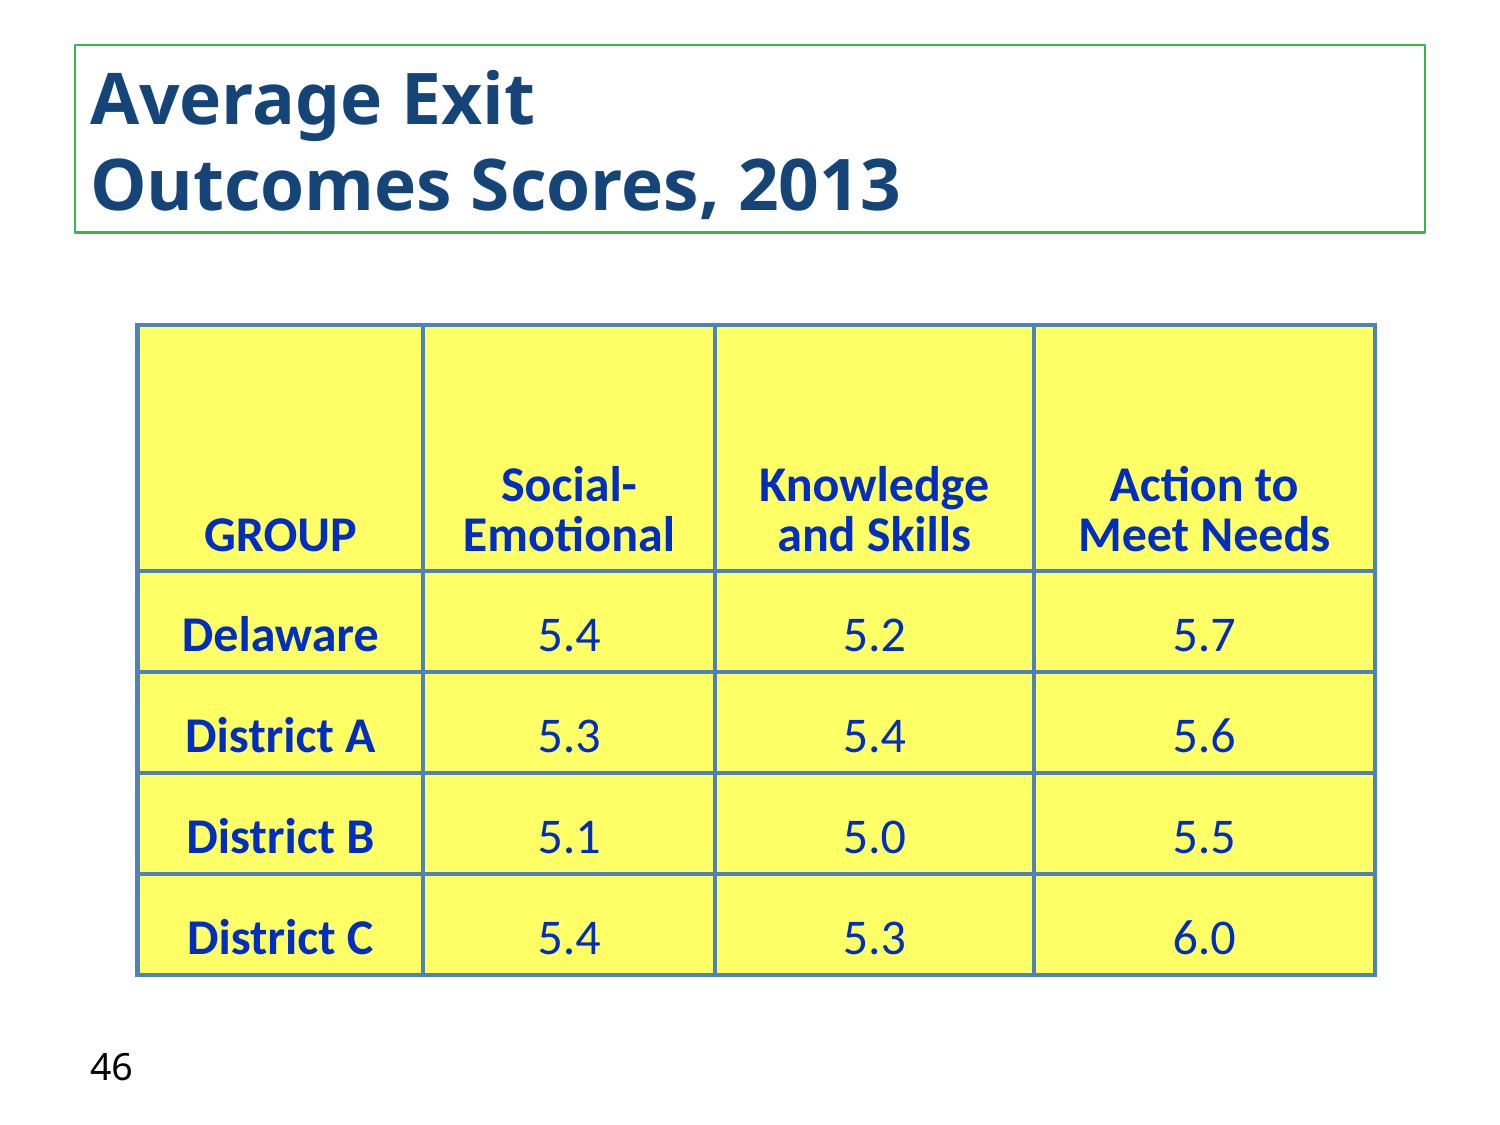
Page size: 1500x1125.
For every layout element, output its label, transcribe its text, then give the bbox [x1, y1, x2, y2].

table_header GROUP [140, 327, 421, 569]
table_cell District A [140, 674, 421, 771]
table_header Knowledge and Skills [717, 327, 1032, 569]
table_header Action to Meet Needs [1036, 327, 1373, 569]
table_cell 5.2 [717, 573, 1032, 670]
table_cell 5.4 [425, 876, 713, 973]
table_cell 5.4 [717, 674, 1032, 771]
table_cell Delaware [140, 573, 421, 670]
table_cell 5.5 [1036, 775, 1373, 872]
table_cell 5.1 [425, 775, 713, 872]
table_cell District B [140, 775, 421, 872]
table_header Social-Emotional [425, 327, 713, 569]
table_cell 5.3 [425, 674, 713, 771]
table_cell 5.4 [425, 573, 713, 670]
slide_number 46 [75, 1038, 425, 1098]
table_cell District C [140, 876, 421, 973]
table_cell 5.3 [717, 876, 1032, 973]
table_cell 6.0 [1036, 876, 1373, 973]
title Average Exit Outcomes Scores, 2013 [74, 44, 1426, 234]
table_cell 5.0 [717, 775, 1032, 872]
table_cell 5.6 [1036, 674, 1373, 771]
table_cell 5.7 [1036, 573, 1373, 670]
